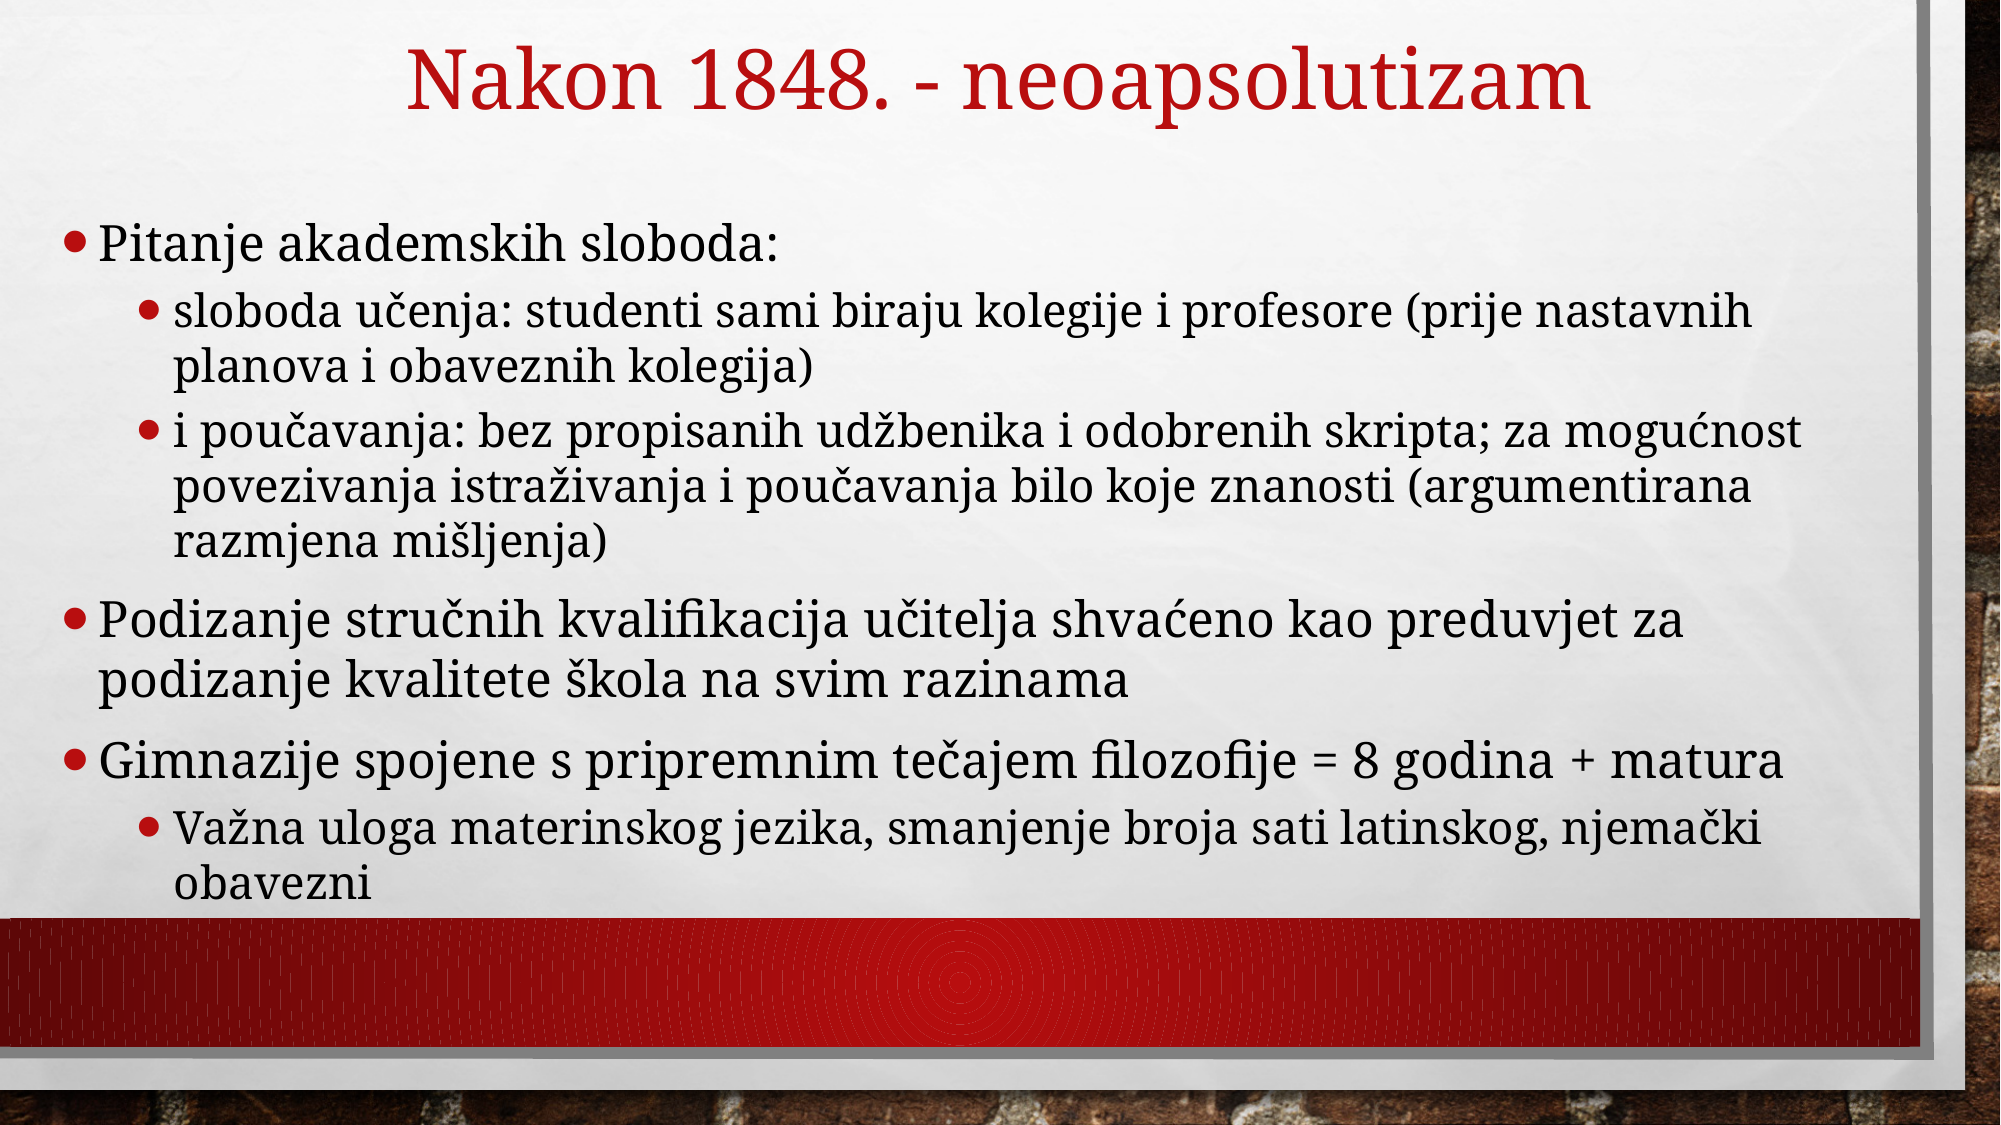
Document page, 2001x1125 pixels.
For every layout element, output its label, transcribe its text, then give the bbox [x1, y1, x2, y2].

picture [0, 0, 2000, 1125]
list Pitanje akademskih sloboda: sloboda učenja: studenti sami biraju kolegije i profesore (prije nastavnih planova i obaveznih kolegija) i poučavanja: bez propisanih udžbenika i odobrenih skripta; za mogućnost povezivanja istraživanja i poučavanja bilo koje znanosti (argumentirana razmjena mišljenja) Podizanje stručnih kvalifikacija učitelja shvaćeno kao preduvjet za podizanje kvalitete škola na svim razinama Gimnazije spojene s pripremnim tečajem filozofije = 8 godina + matura Važna uloga materinskog jezika, smanjenje broja sati latinskog, njemački obavezni [46, 203, 1915, 1075]
title Nakon 1848. - neoapsolutizam [147, 7, 1853, 158]
